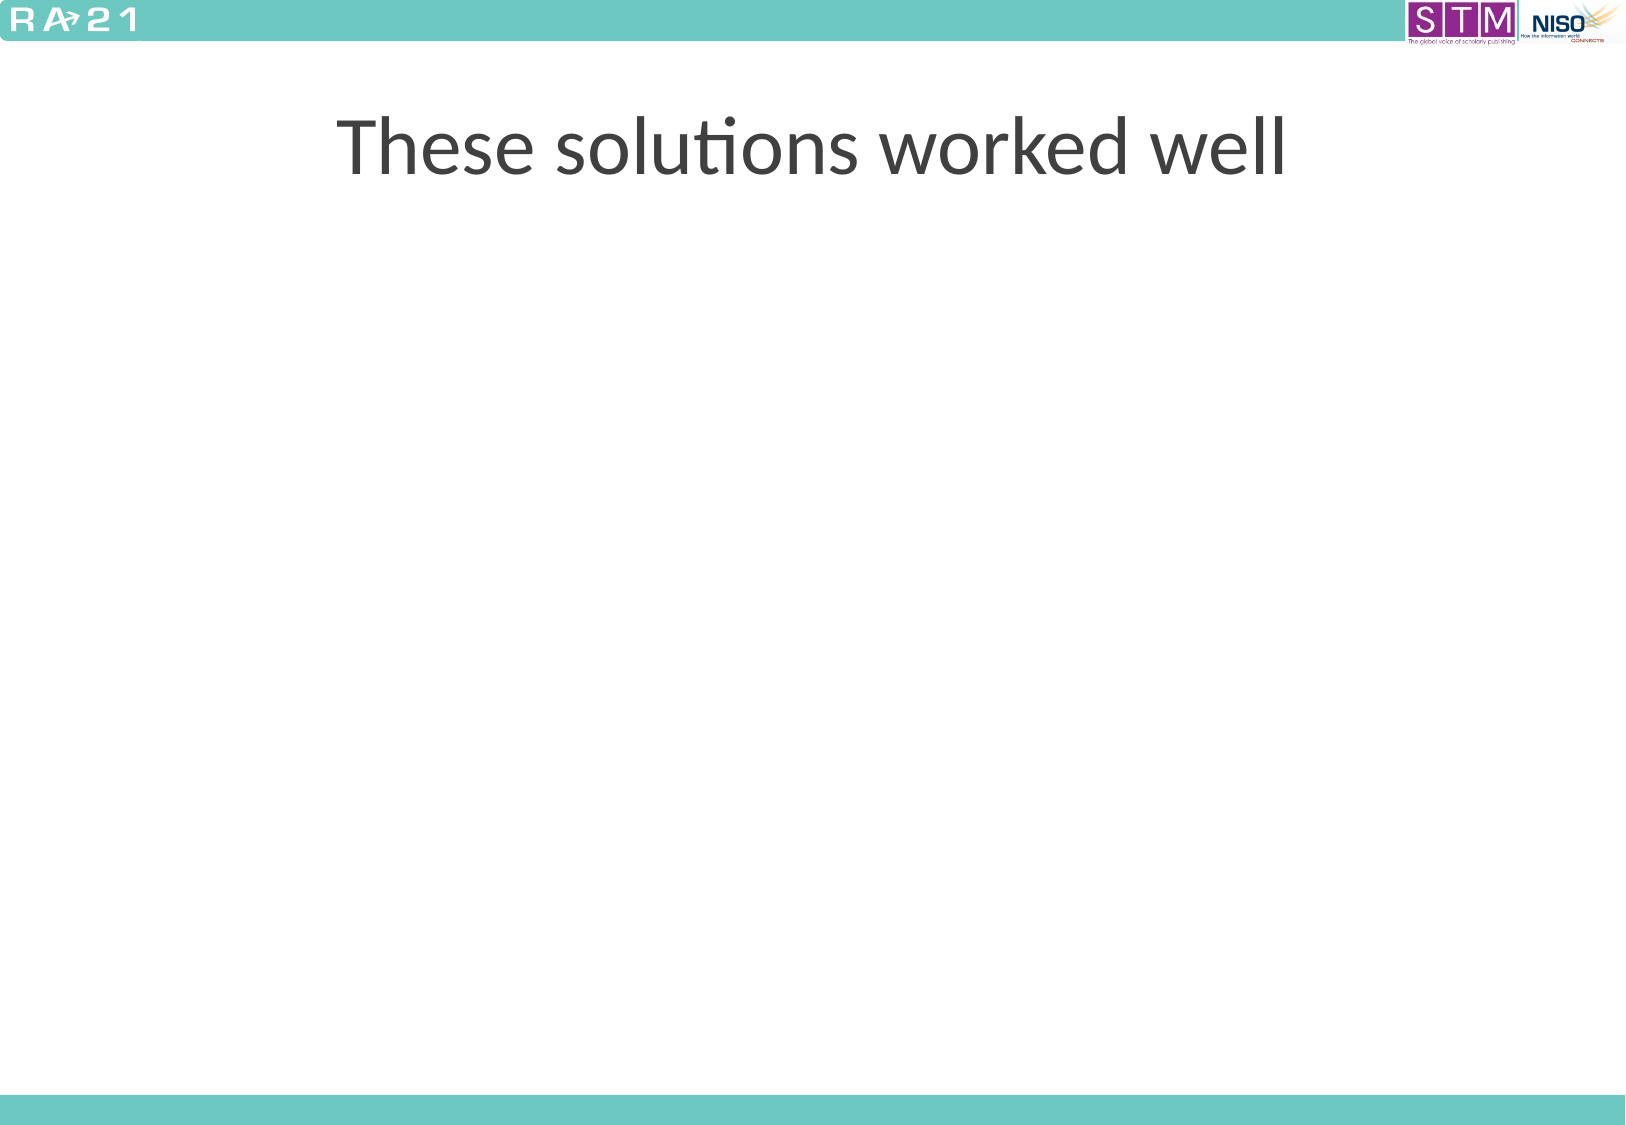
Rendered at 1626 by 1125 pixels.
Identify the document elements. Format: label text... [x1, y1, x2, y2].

title These solutions worked well [81, 76, 1544, 264]
picture [1405, 0, 1517, 46]
picture [1519, 0, 1625, 44]
picture [0, 0, 140, 41]
footer [555, 1042, 1070, 1103]
